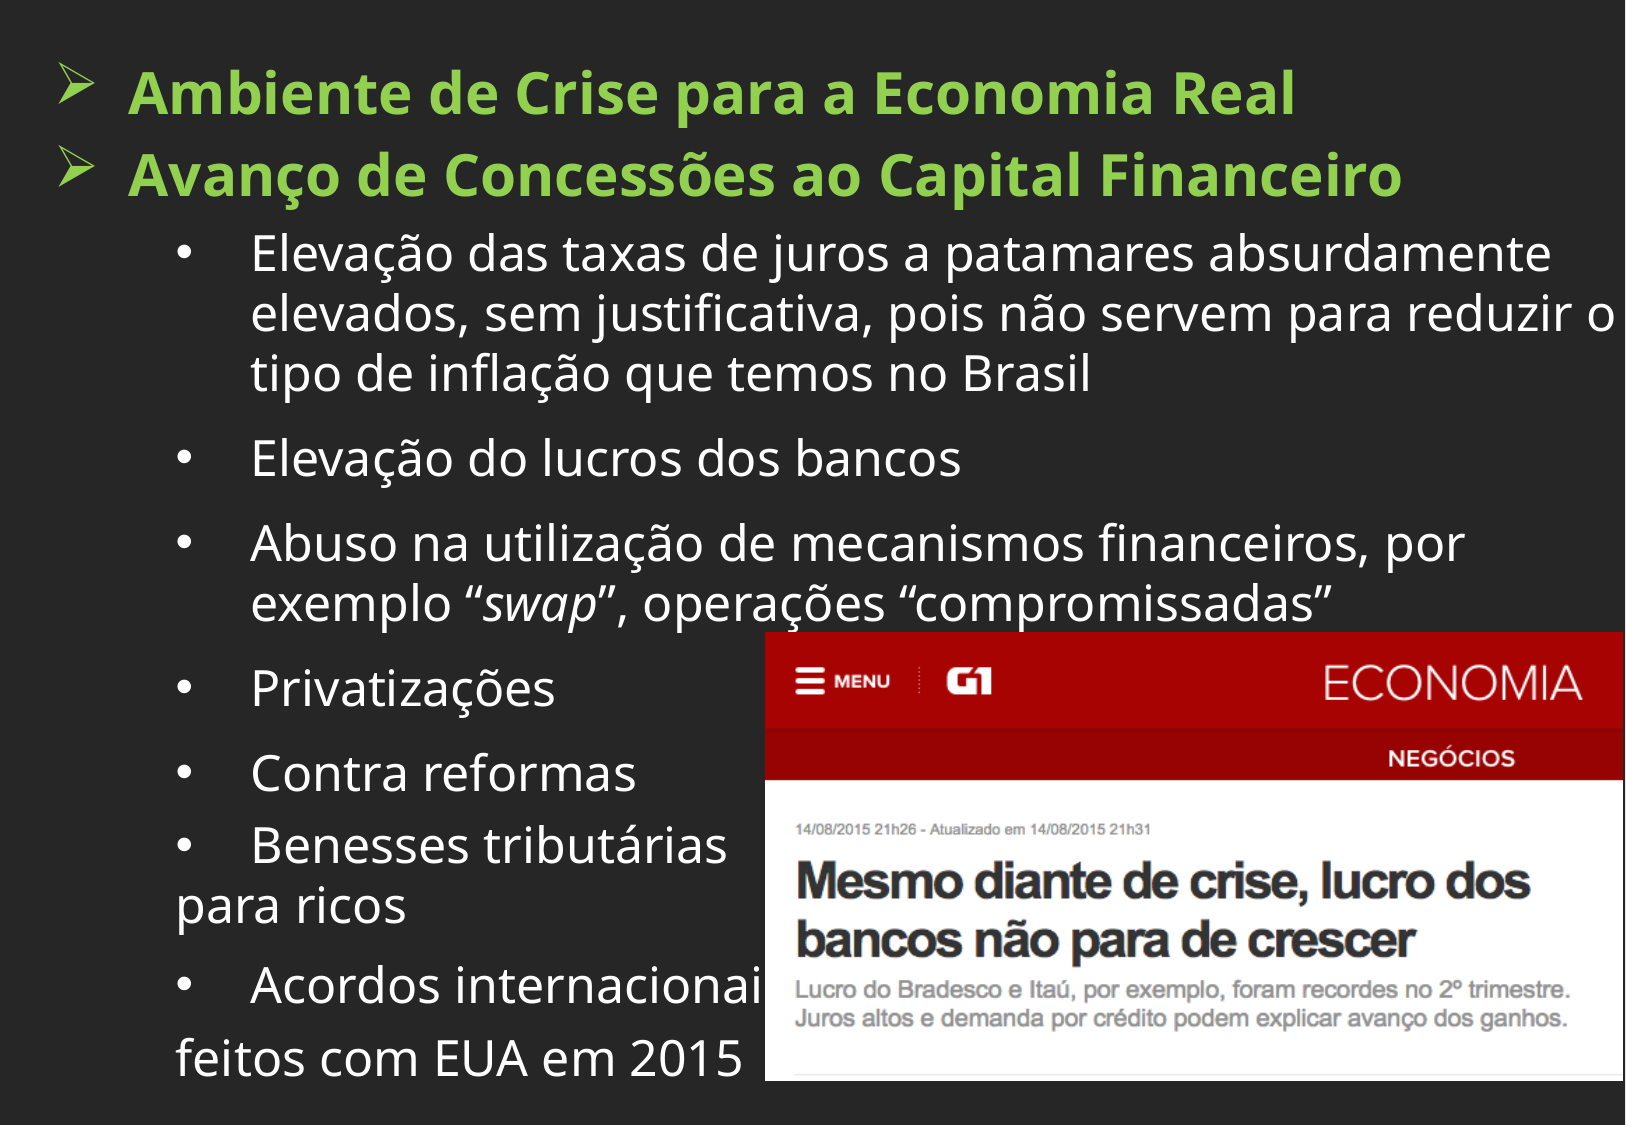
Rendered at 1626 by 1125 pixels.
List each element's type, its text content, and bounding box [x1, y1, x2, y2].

picture [764, 632, 1623, 1081]
text_box Ambiente de Crise para a Economia Real Avanço de Concessões ao Capital Financeiro Elevação das taxas de juros a patamares absurdamente elevados, sem justificativa, pois não servem para reduzir o tipo de inflação que temos no Brasil Elevação do lucros dos bancos Abuso na utilização de mecanismos financeiros, por exemplo “swap”, operações “compromissadas” Privatizações Contra reformas Benesses tributárias para ricos Acordos internacionais feitos com EUA em 2015 [38, 23, 1625, 1119]
